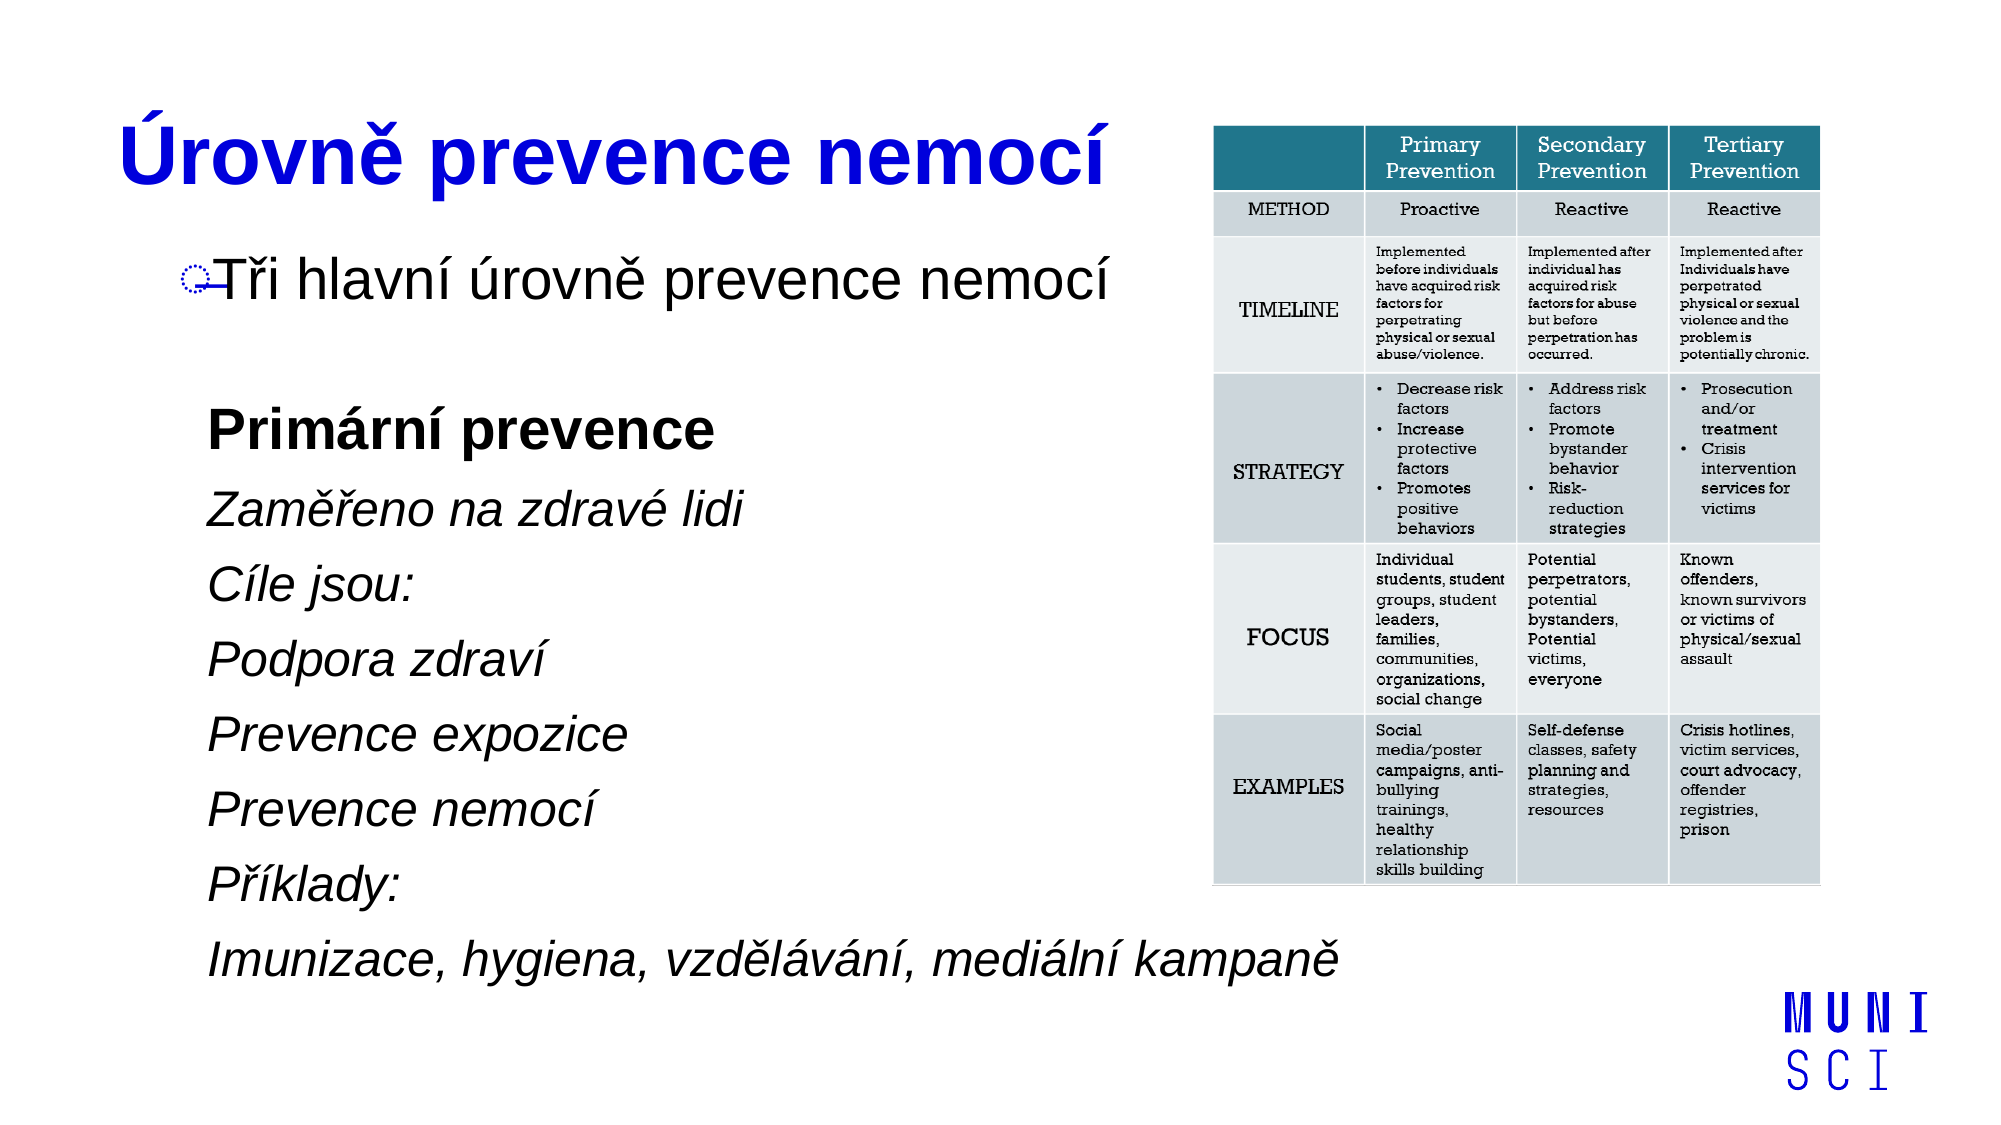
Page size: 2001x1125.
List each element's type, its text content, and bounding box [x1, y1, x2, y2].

list Tři hlavní úrovně prevence nemocí Primární prevence Zaměřeno na zdravé lidi Cíle jsou: Podpora zdraví Prevence expozice Prevence nemocí Příklady: Imunizace, hygiena, vzdělávání, mediální kampaně [166, 236, 1517, 984]
picture [1211, 123, 1821, 889]
title Úrovně prevence nemocí [118, 118, 1883, 193]
